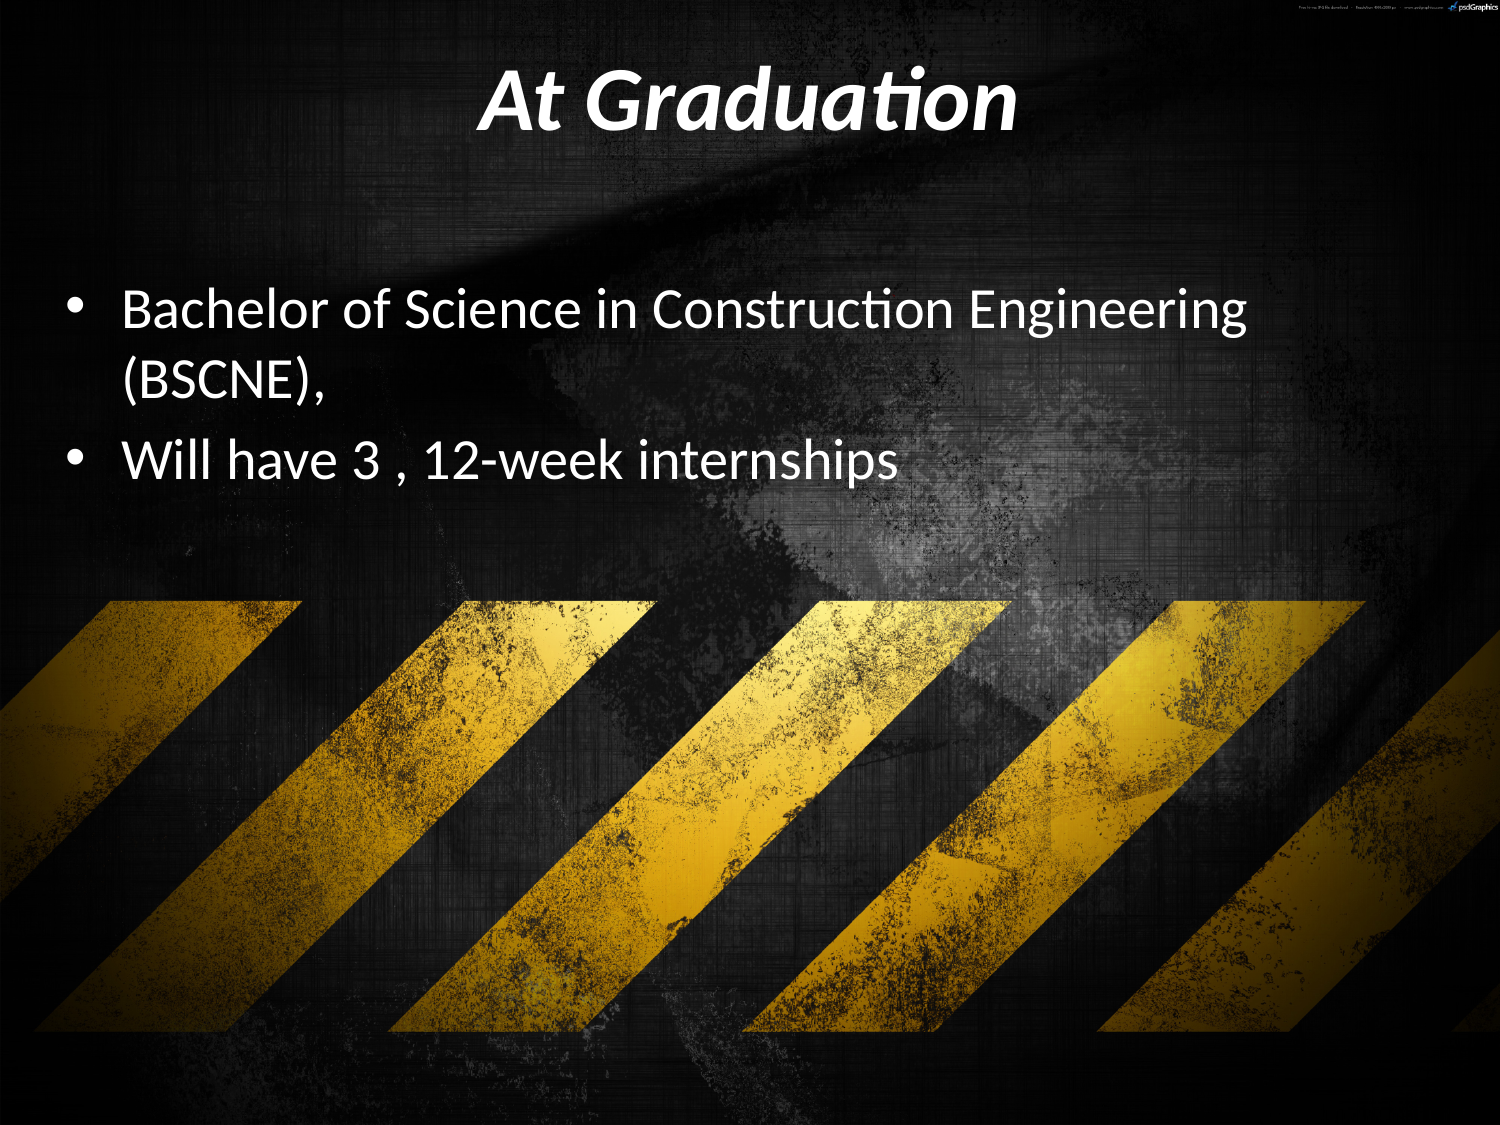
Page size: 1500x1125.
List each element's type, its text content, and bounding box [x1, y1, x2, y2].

list Bachelor of Science in Construction Engineering (BSCNE), Will have 3 , 12-week internships [50, 262, 1463, 1005]
title At Graduation [75, 0, 1425, 188]
picture [0, 0, 1500, 1125]
